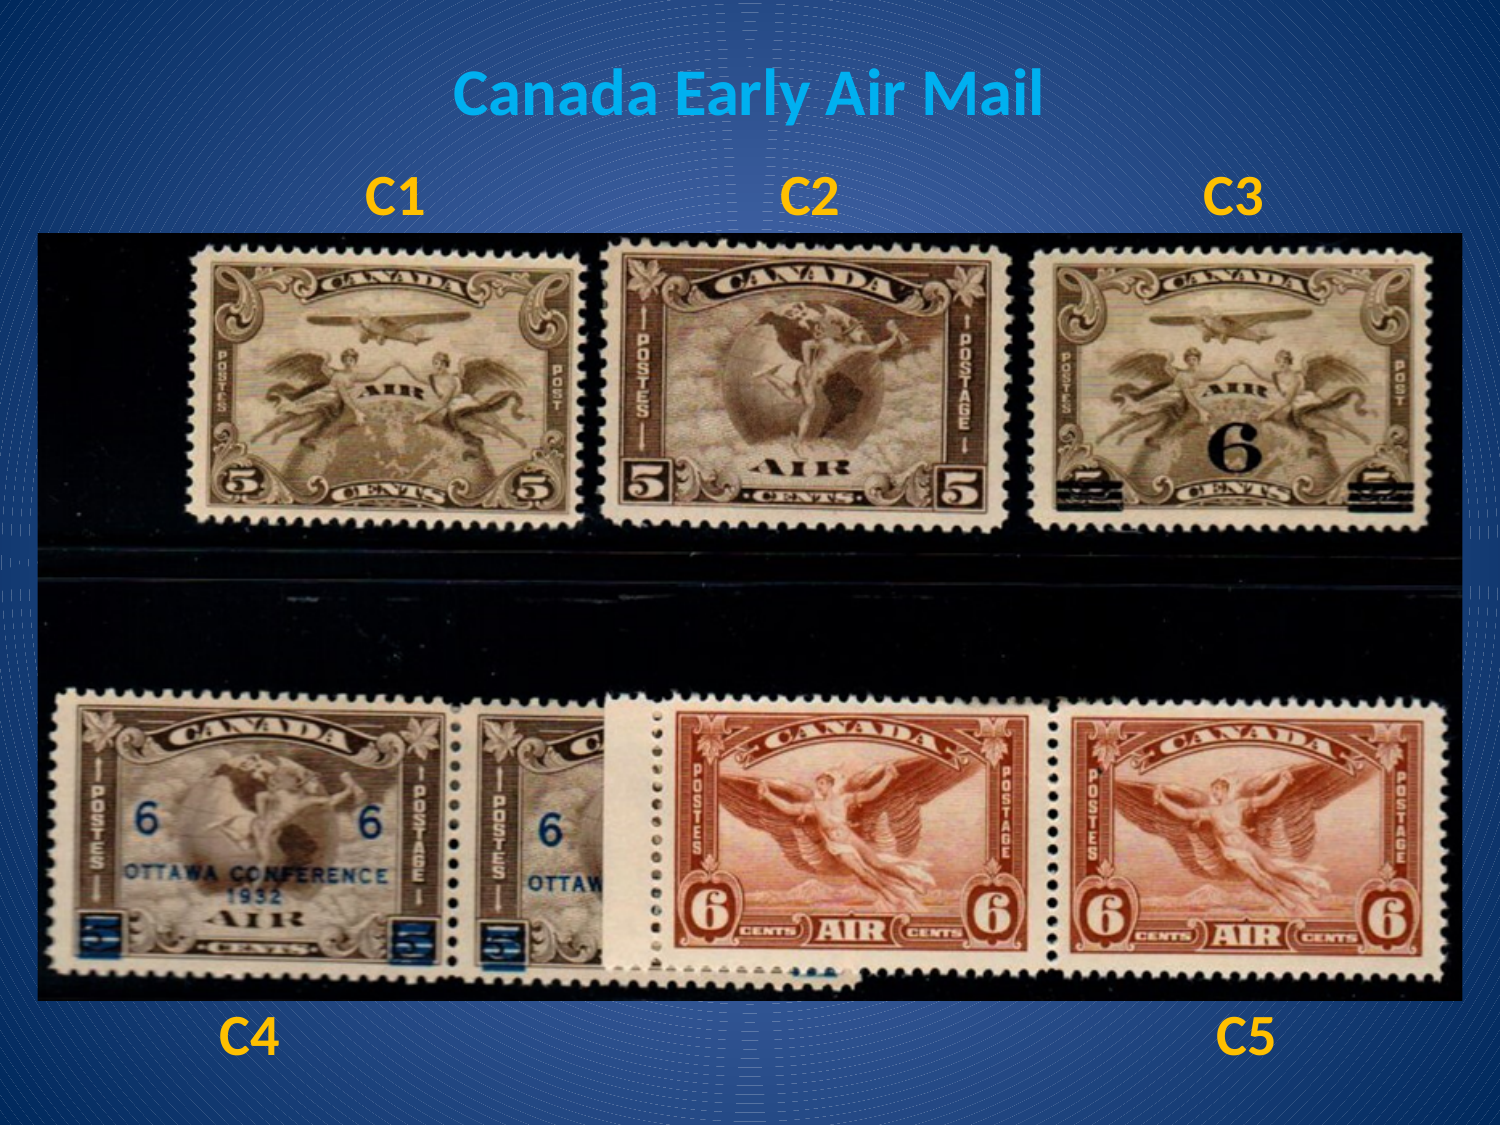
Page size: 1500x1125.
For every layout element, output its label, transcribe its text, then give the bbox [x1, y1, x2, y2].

text_box Canada Early Air Mail [438, 41, 1061, 137]
picture [37, 233, 1463, 1001]
text_box C1 C2 C3 C4 C5 [112, 150, 1338, 231]
text_box C1 C2 C3 C4 C5 [112, 1008, 1338, 1075]
